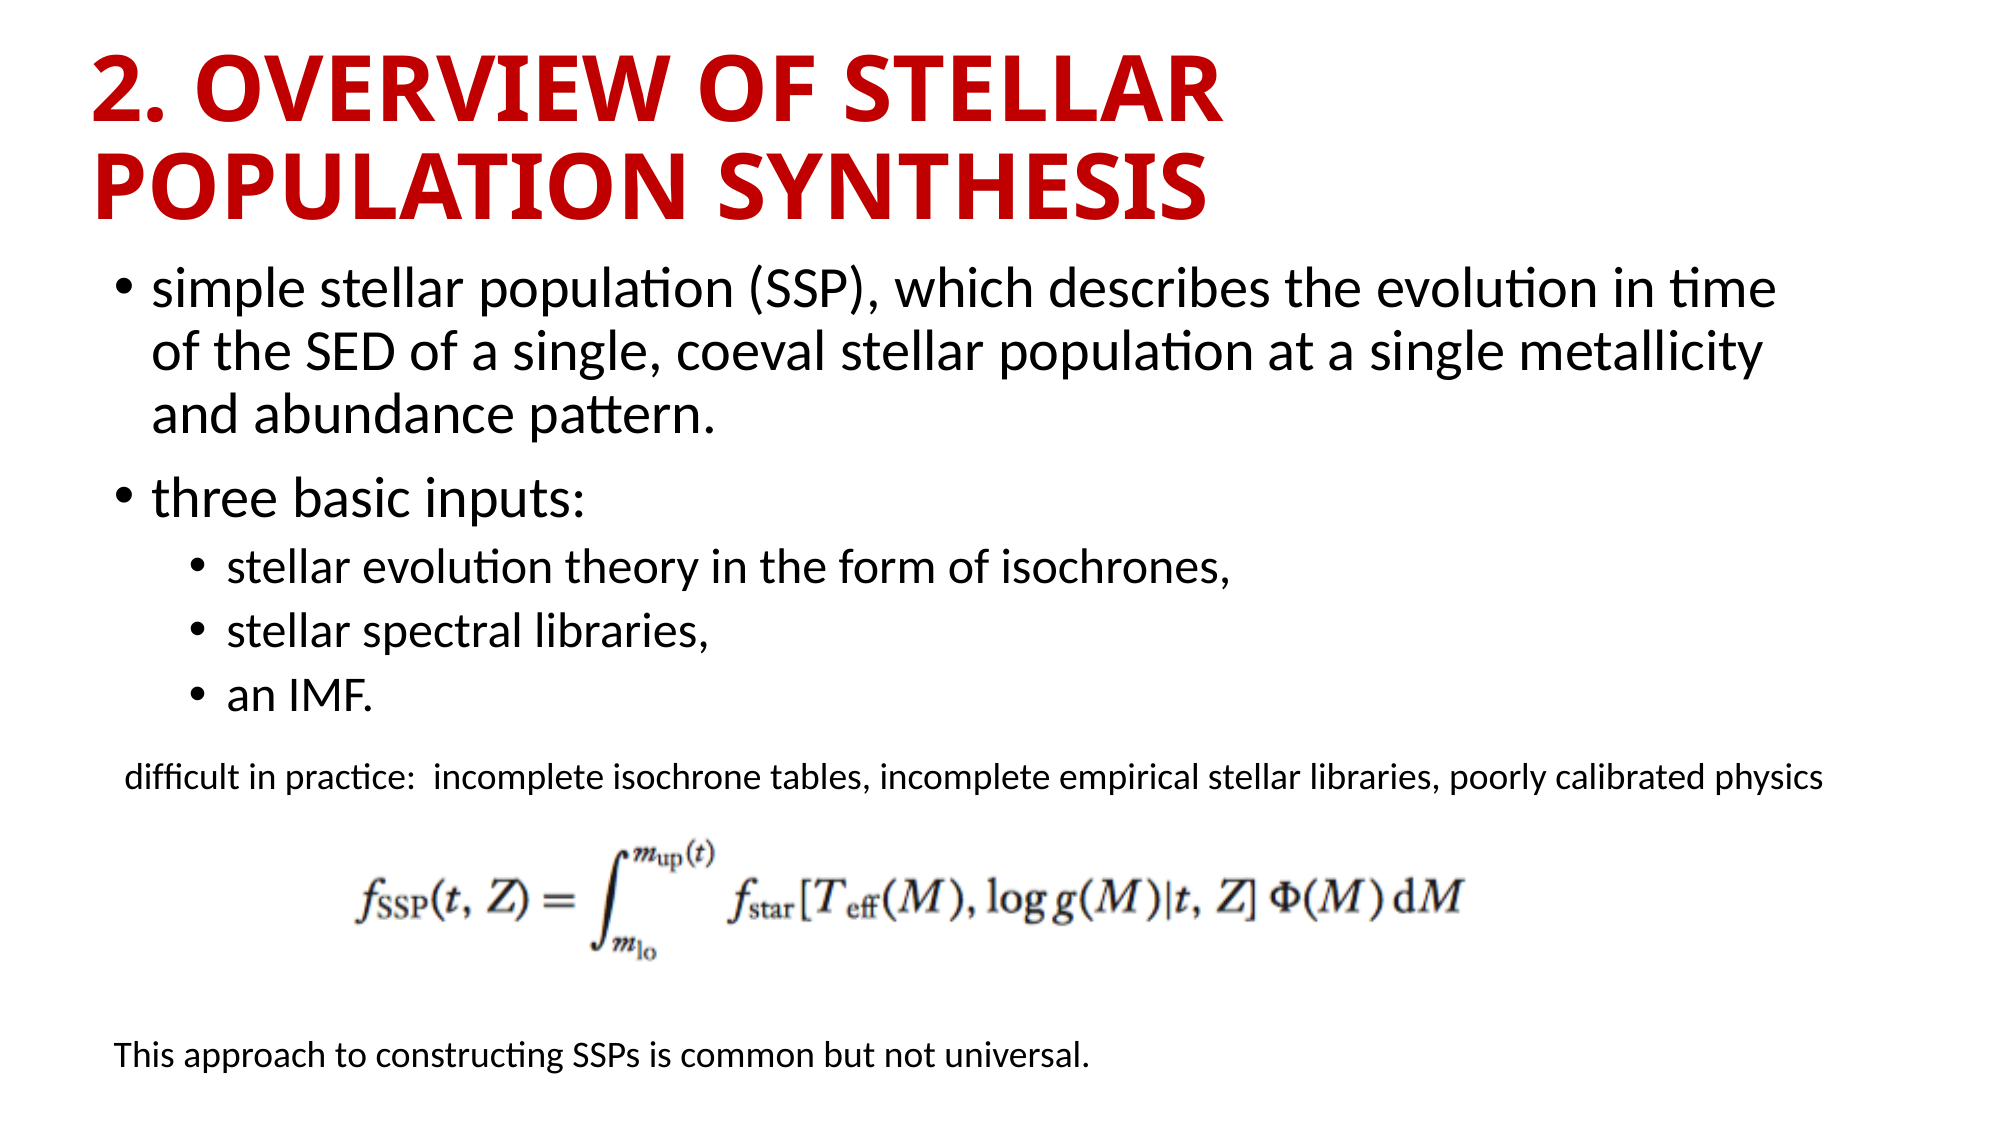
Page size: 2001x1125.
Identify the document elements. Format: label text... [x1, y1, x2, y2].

text_box This approach to constructing SSPs is common but not universal. [98, 1022, 1472, 1083]
text_box difﬁcult in practice: incomplete isochrone tables, incomplete empirical stellar libraries, poorly calibrated physics [109, 744, 1841, 804]
title 2. OVERVIEW OF STELLAR POPULATION SYNTHESIS [75, 32, 1801, 250]
picture [288, 803, 1472, 990]
list simple stellar population (SSP), which describes the evolution in time of the SED of a single, coeval stellar population at a single metallicity and abundance pattern. three basic inputs: stellar evolution theory in the form of isochrones, stellar spectral libraries, an IMF. [98, 249, 1824, 964]
